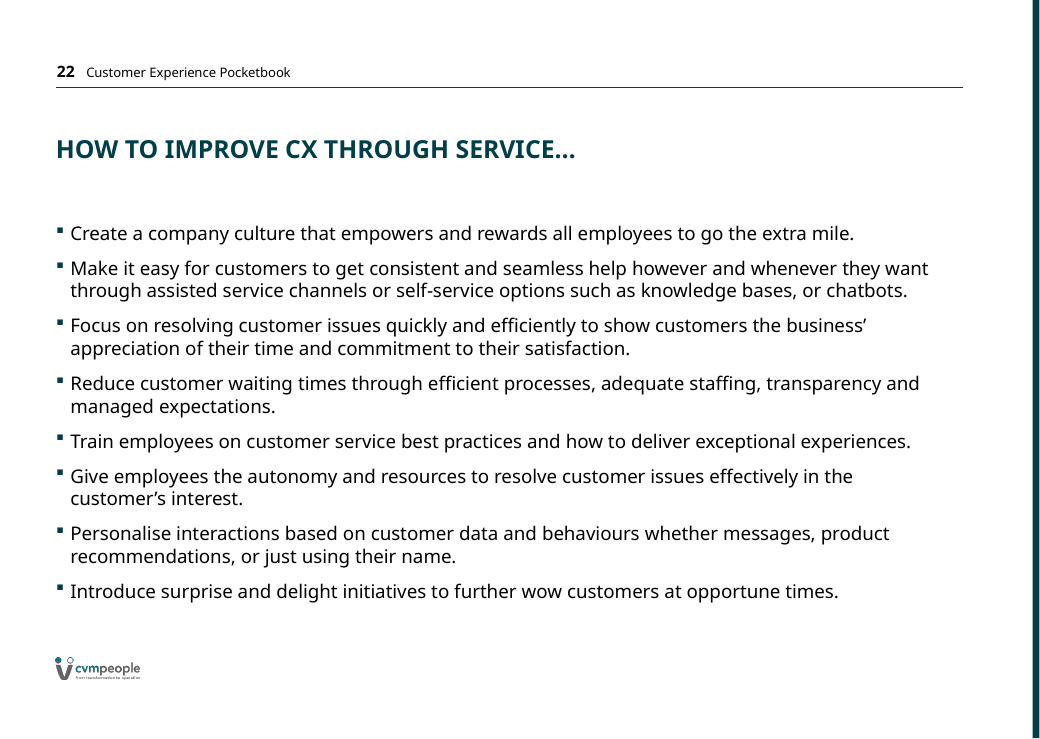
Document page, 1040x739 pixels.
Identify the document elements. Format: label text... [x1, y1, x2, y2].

picture [55, 657, 140, 680]
text_box Customer Experience Pocketbook [71, 57, 481, 87]
text_box Create a company culture that empowers and rewards all employees to go the extra mile. Make it easy for customers to get consistent and seamless help however and whenever they want through assisted service channels or self-service options such as knowledge bases, or chatbots. Focus on resolving customer issues quickly and efficiently to show customers the business’ appreciation of their time and commitment to their satisfaction. Reduce customer waiting times through efficient processes, adequate staffing, transparency and managed expectations. Train employees on customer service best practices and how to deliver exceptional experiences. Give employees the autonomy and resources to resolve customer issues effectively in the customer’s interest. Personalise interactions based on customer data and behaviours whether messages, product recommendations, or just using their name. Introduce surprise and delight initiatives to further wow customers at opportune times. [55, 214, 964, 642]
text_box 22 [48, 54, 98, 91]
text_box [1032, 0, 1040, 739]
text_box HOW TO IMPROVE CX THROUGH SERVICE… [55, 127, 721, 174]
